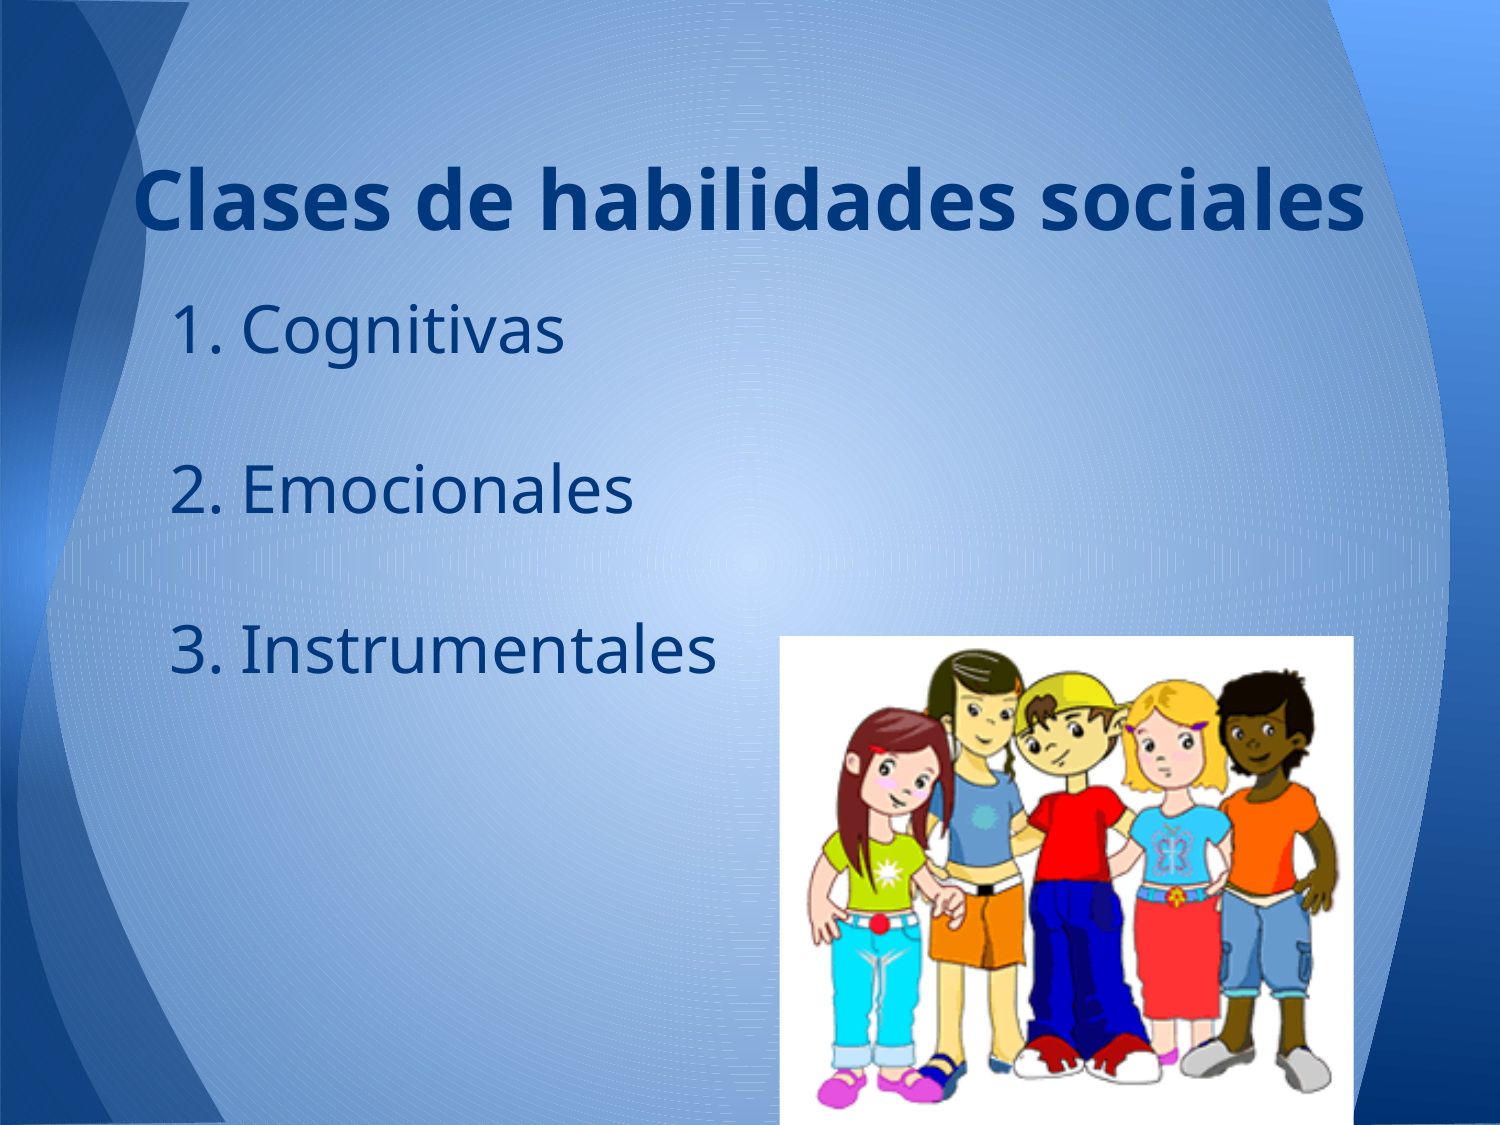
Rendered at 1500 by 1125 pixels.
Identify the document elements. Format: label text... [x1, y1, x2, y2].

list Cognitivas Emocionales Instrumentales [150, 272, 1379, 940]
text_box [779, 636, 1354, 1125]
title Clases de habilidades sociales [75, 44, 1425, 263]
